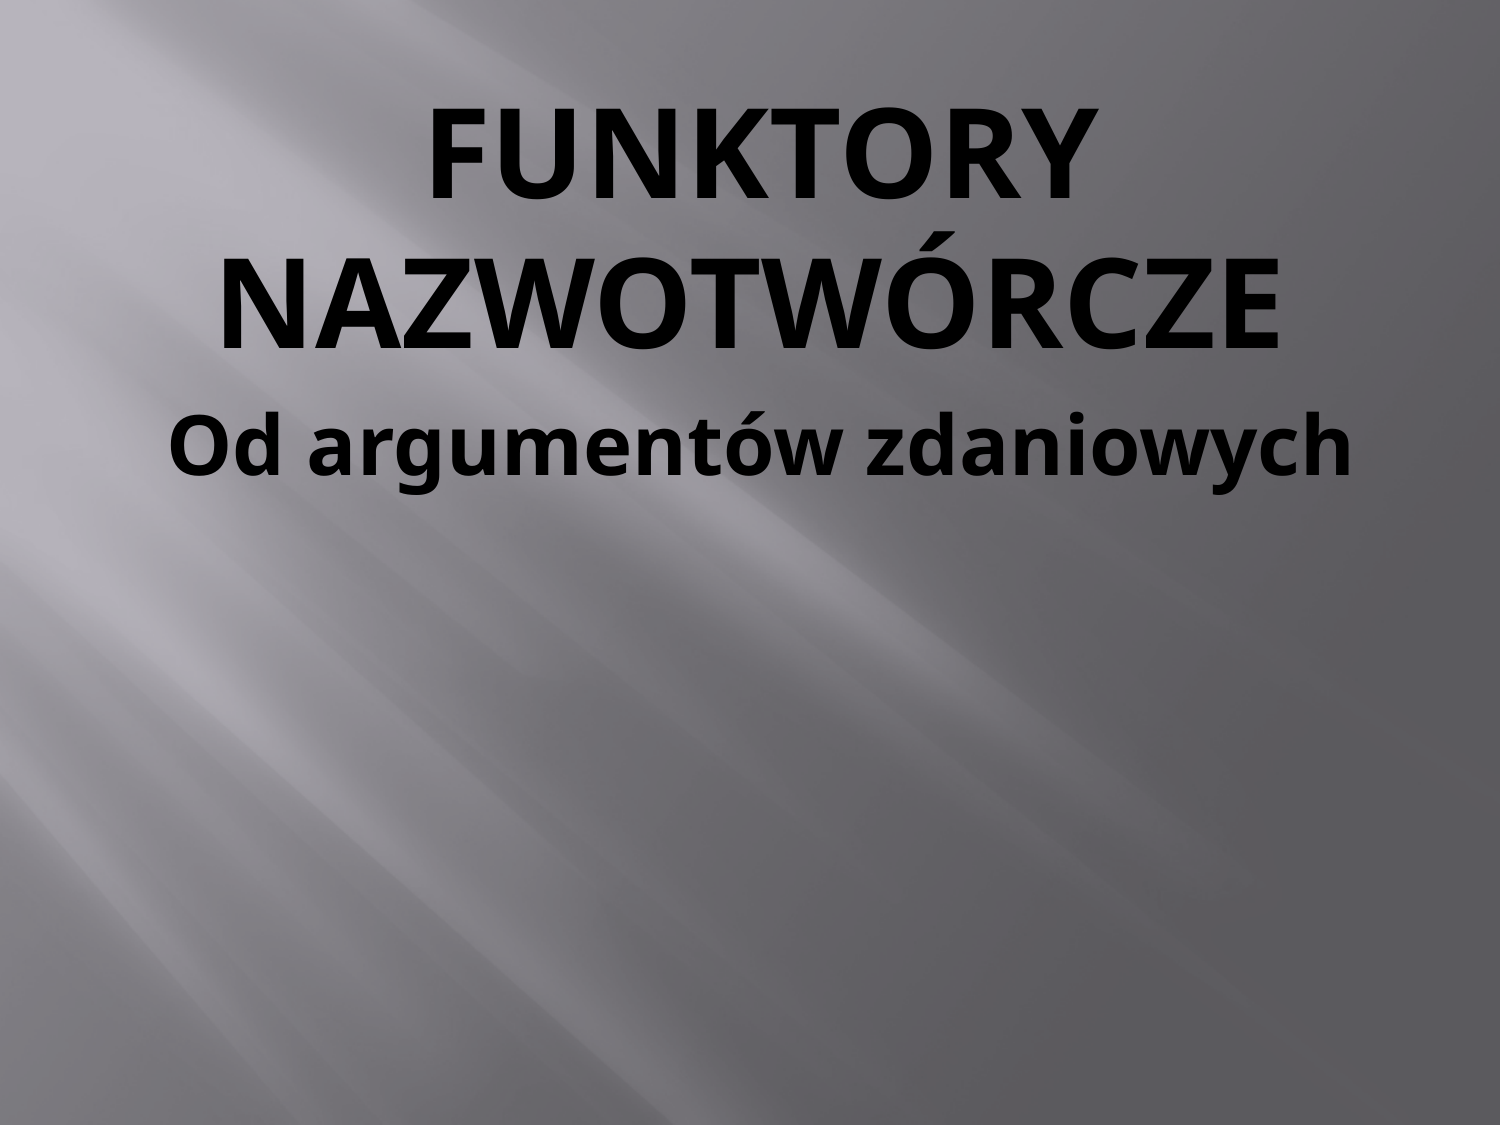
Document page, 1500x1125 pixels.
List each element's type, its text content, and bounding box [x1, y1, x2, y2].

list FUNKTORY NAZWOTWÓRCZE Od argumentów zdaniowych [74, 65, 1426, 1060]
picture [0, 0, 1500, 1125]
